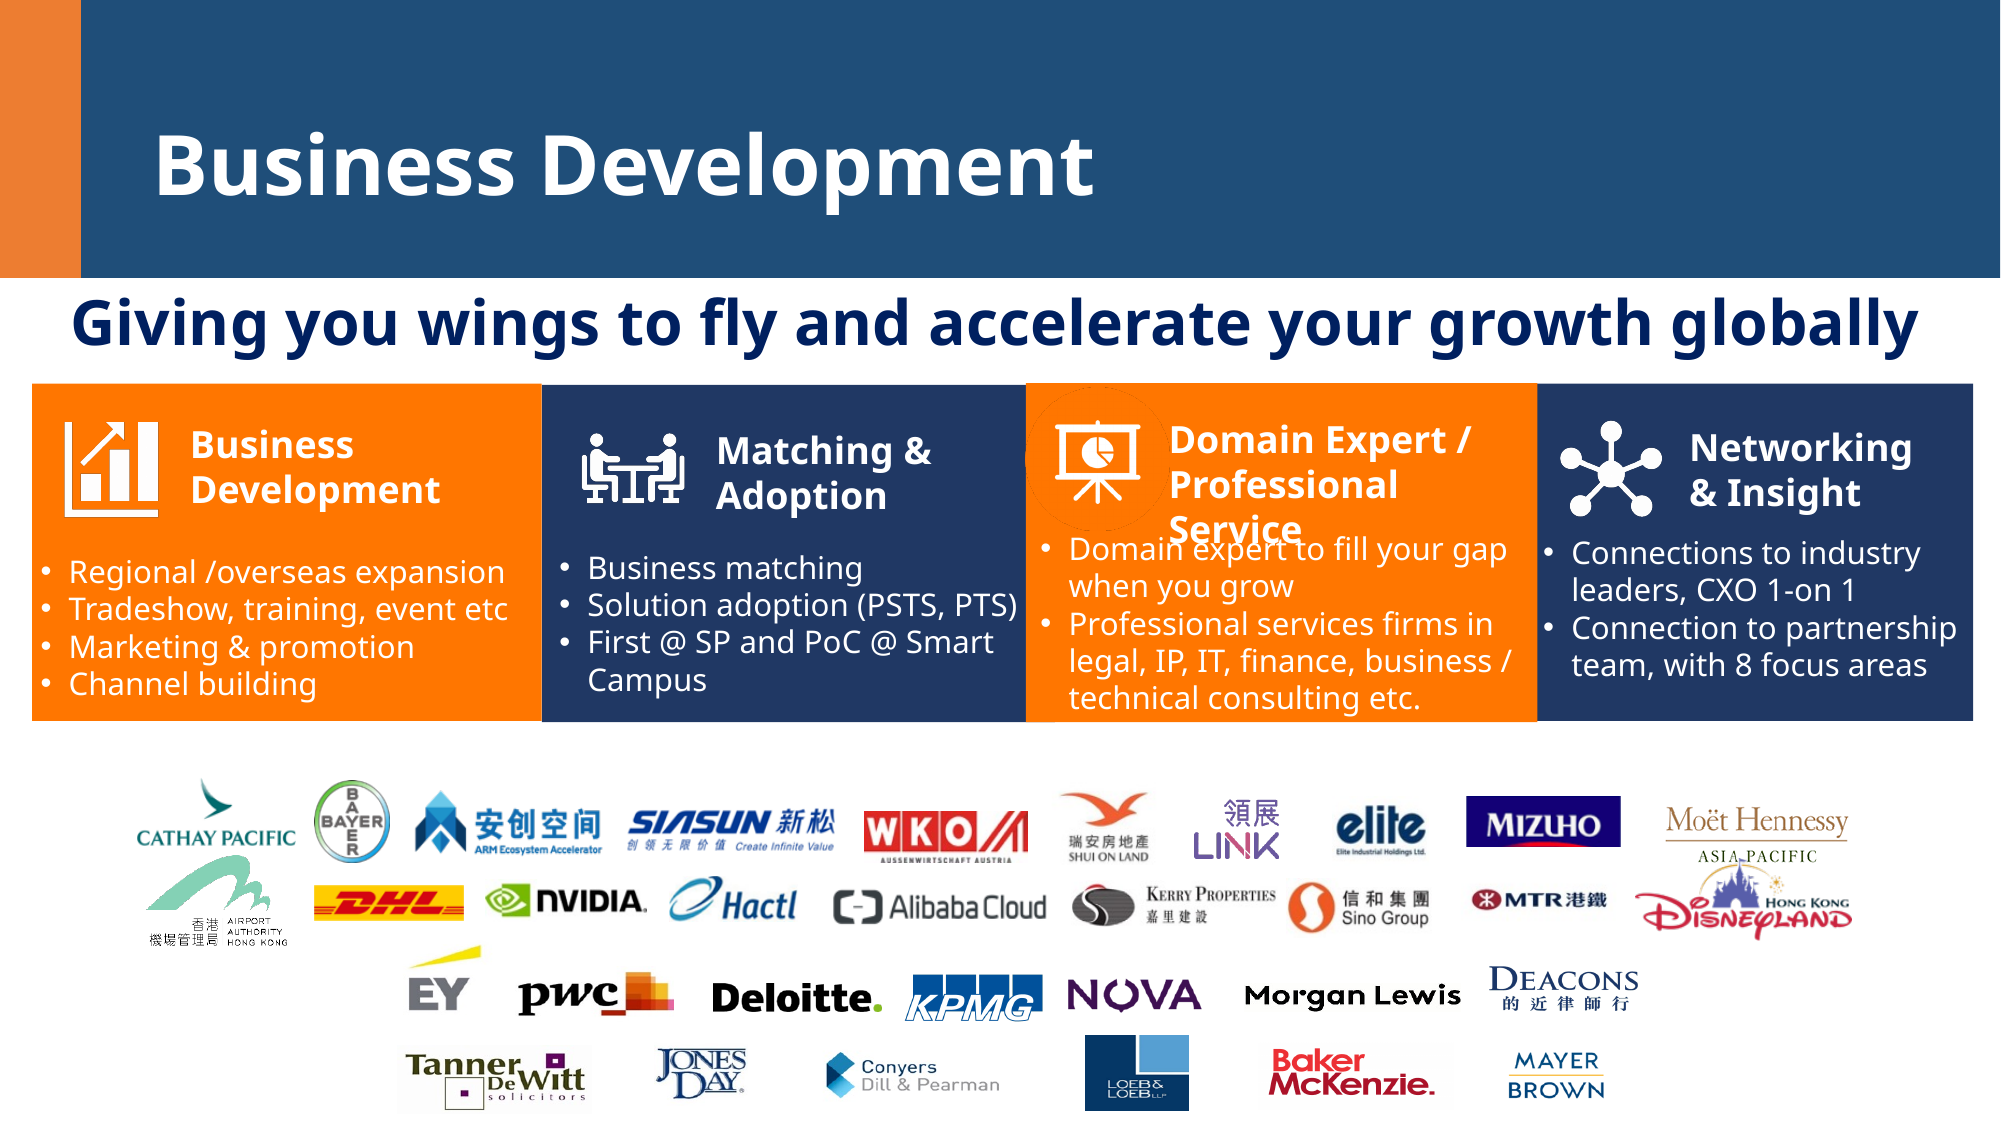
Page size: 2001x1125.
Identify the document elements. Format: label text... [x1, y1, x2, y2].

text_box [136, 773, 1855, 953]
list Giving you wings to fly and accelerate your growth globally [25, 284, 1965, 370]
picture [1025, 387, 1170, 531]
title Business Development [137, 59, 1863, 278]
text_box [390, 934, 1638, 1125]
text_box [25, 383, 1989, 723]
